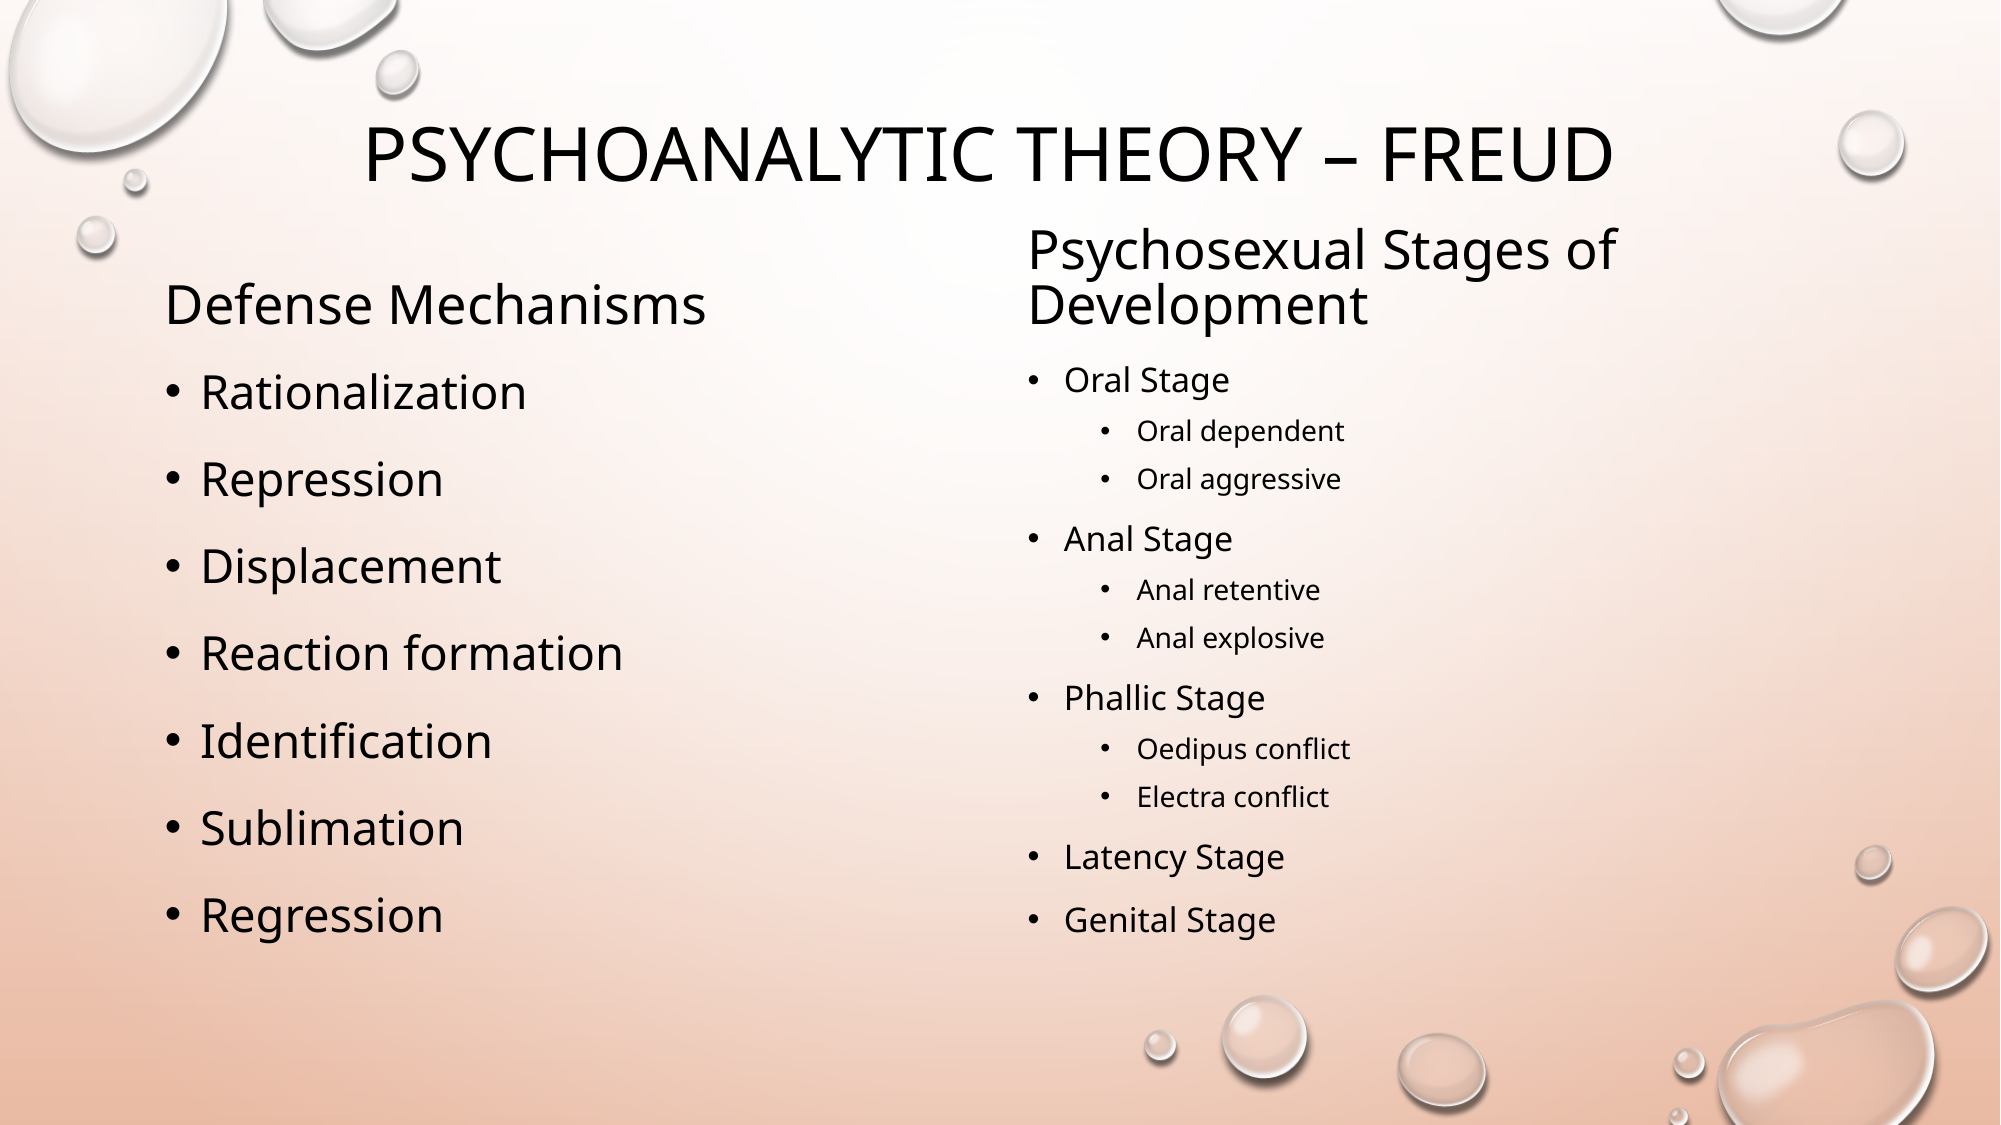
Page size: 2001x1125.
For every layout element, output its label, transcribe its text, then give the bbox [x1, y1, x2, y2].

list Rationalization Repression Displacement Reaction formation Identification Sublimation Regression [149, 343, 988, 950]
list Psychosexual Stages of Development [1012, 231, 1850, 343]
list Defense Mechanisms [149, 231, 988, 343]
picture [0, 0, 2000, 1125]
title Psychoanalytic Theory – Freud [149, 101, 1851, 214]
list Oral Stage Oral dependent Oral aggressive Anal Stage Anal retentive Anal explosive Phallic Stage Oedipus conflict Electra conflict Latency Stage Genital Stage [1012, 343, 1850, 950]
